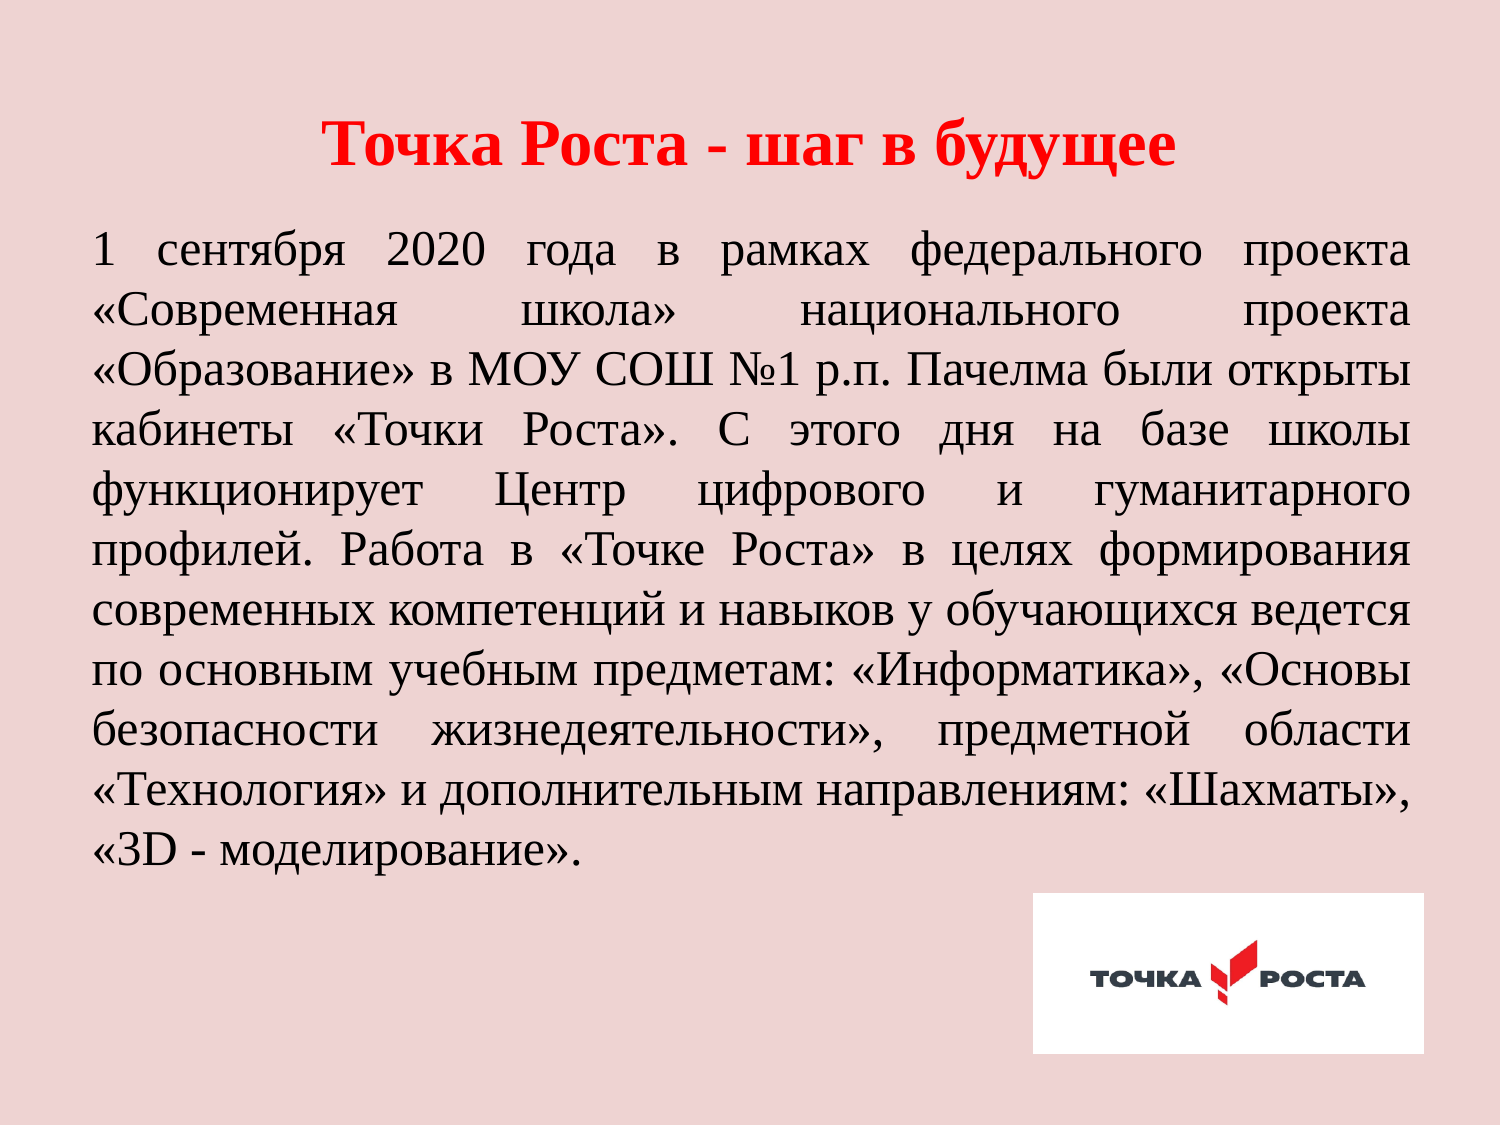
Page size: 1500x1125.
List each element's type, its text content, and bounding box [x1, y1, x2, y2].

picture [1033, 892, 1424, 1054]
list 1 сентября 2020 года в рамках федерального проекта «Современная школа» национального проекта «Образование» в МОУ СОШ №1 р.п. Пачелма были открыты кабинеты «Точки Роста». С этого дня на базе школы функционирует Центр цифрового и гуманитарного профилей. Работа в «Точке Роста» в целях формирования современных компетенций и навыков у обучающихся ведется по основным учебным предметам: «Информатика», «Основы безопасности жизнедеятельности», предметной области «Технология» и дополнительным направлениям: «Шахматы», «3D - моделирование». [76, 208, 1427, 951]
title Точка Роста - шаг в будущее [75, 45, 1425, 233]
